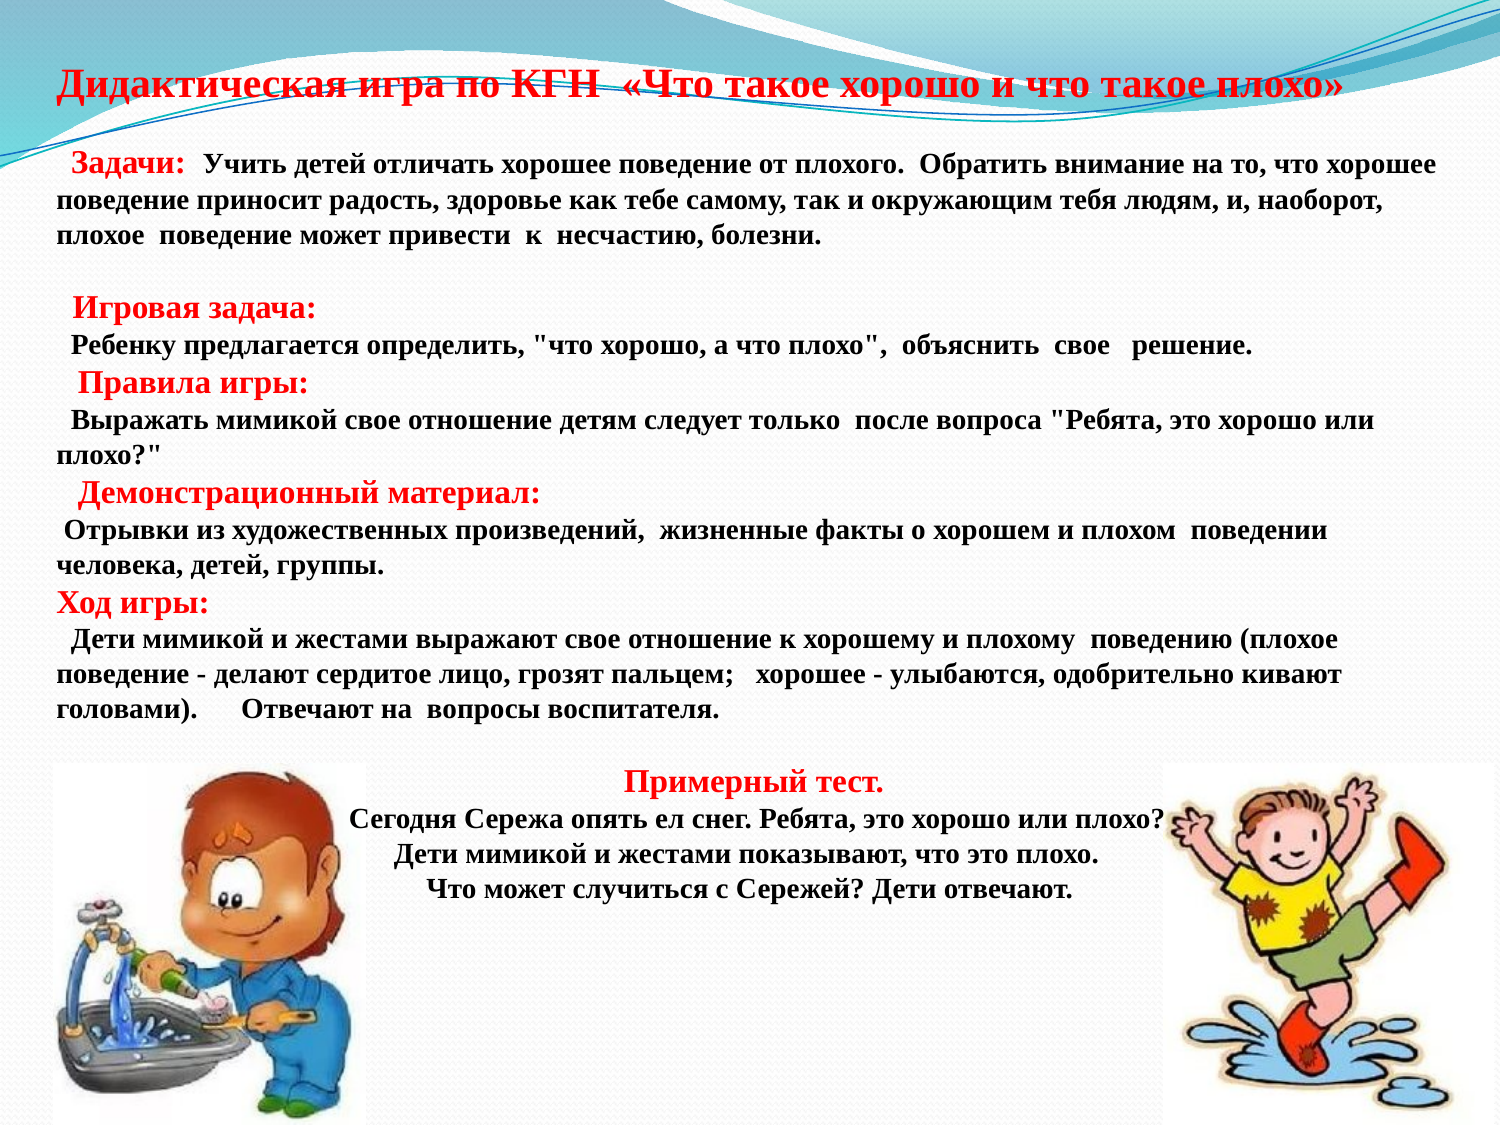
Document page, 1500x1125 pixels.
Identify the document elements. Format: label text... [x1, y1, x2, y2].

picture [52, 763, 367, 1125]
picture [1163, 763, 1494, 1125]
text_box Дидактическая игра по КГН «Что такое хорошо и что такое плохо» Задачи: Учить детей отличать хорошее поведение от плохого. Обратить внимание на то, что хорошее поведение приносит радость, здоровье как тебе самому, так и окружающим тебя людям, и, наоборот, плохое поведение может привести к несчастию, болезни. Игровая задача: Ребенку предлагается определить, "что хорошо, а что плохо", объяснить свое решение. Правила игры: Выражать мимикой свое отношение детям следует только после вопроса "Ребята, это хорошо или плохо?" Демонстрационный материал: Отрывки из художественных произведений, жизненные факты о хорошем и плохом поведении человека, детей, группы. Ход игры: Дети мимикой и жестами выражают свое отношение к хорошему и плохому поведению (плохое поведение - делают сердитое лицо, грозят пальцем; хорошее - улыбаются, одобрительно кивают головами). Отвечают на вопросы воспитателя. Примерный тест. Сегодня Сережа опять ел снег. Ребята, это хорошо или плохо? Дети мимикой и жестами показывают, что это плохо. Что может случиться с Сережей? Дети отвечают. [41, 48, 1459, 912]
